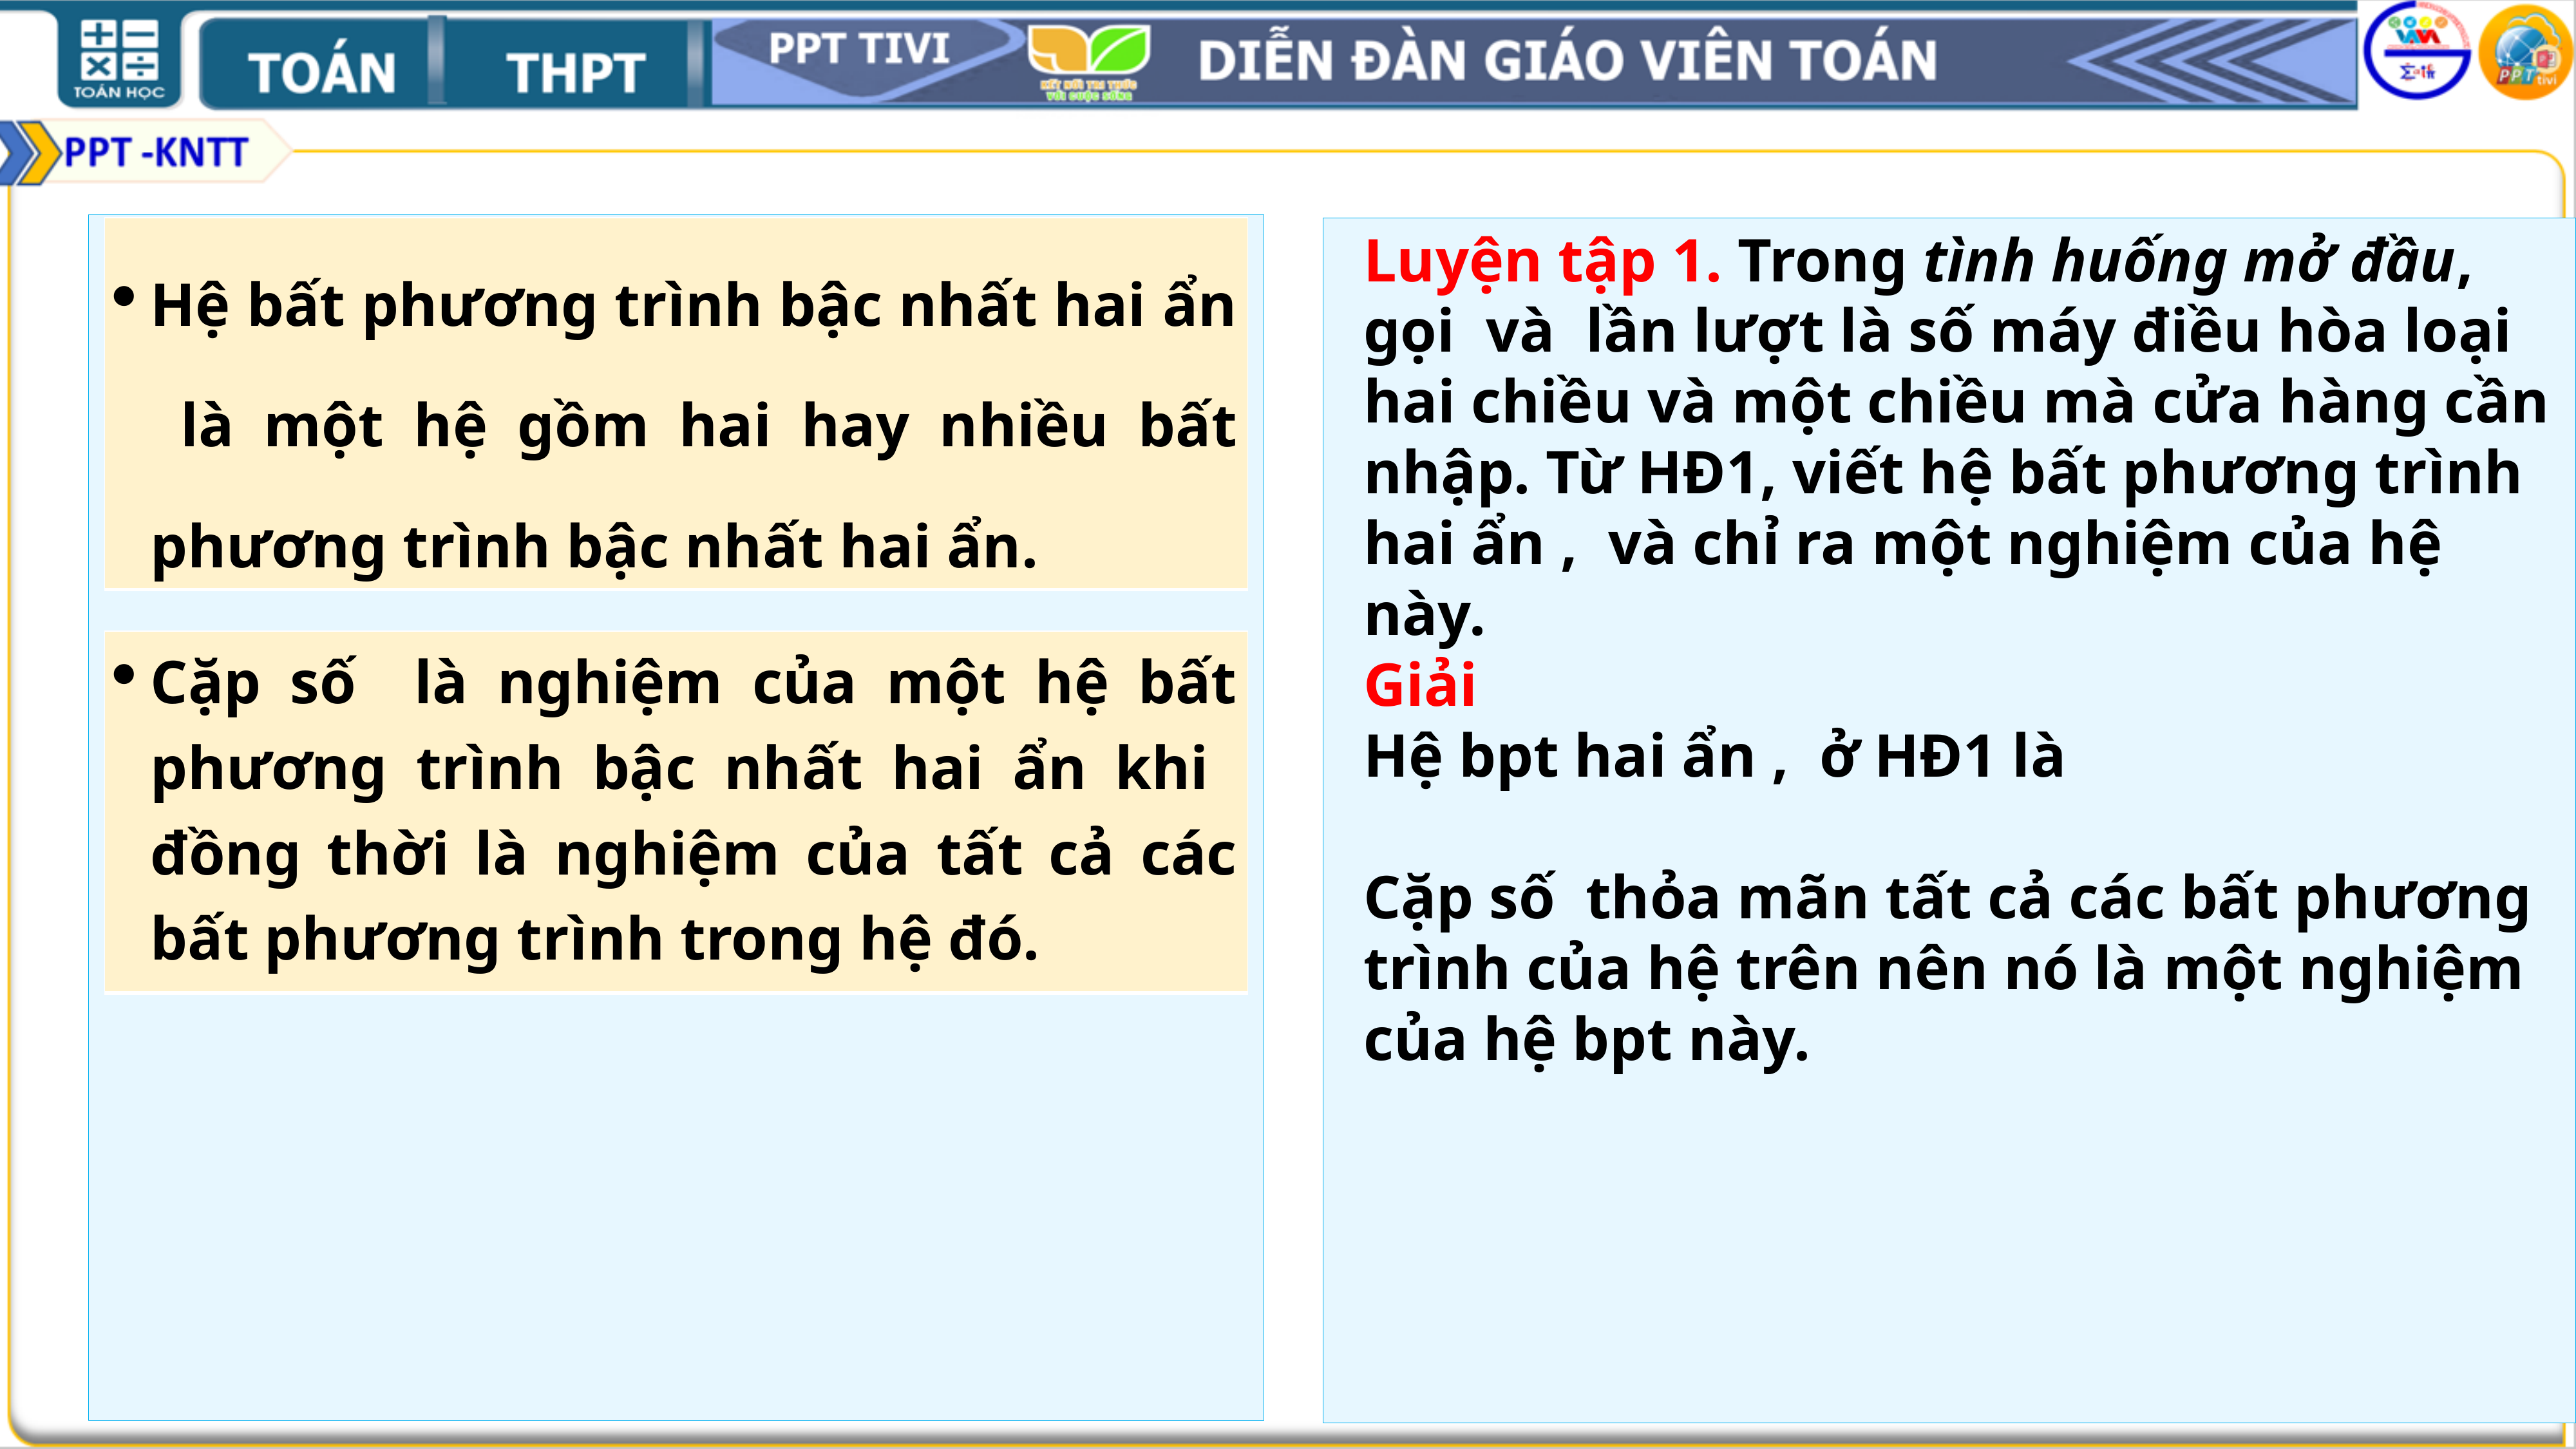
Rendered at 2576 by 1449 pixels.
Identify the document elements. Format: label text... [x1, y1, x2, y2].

text_box [88, 214, 1264, 1421]
picture [0, 0, 2576, 1449]
table_header Hệ bất phương trình bậc nhất hai ẩn là một hệ gồm hai hay nhiều bất phương trình bậc nhất hai ẩn. [105, 218, 1247, 588]
text_box [1323, 218, 2576, 1423]
